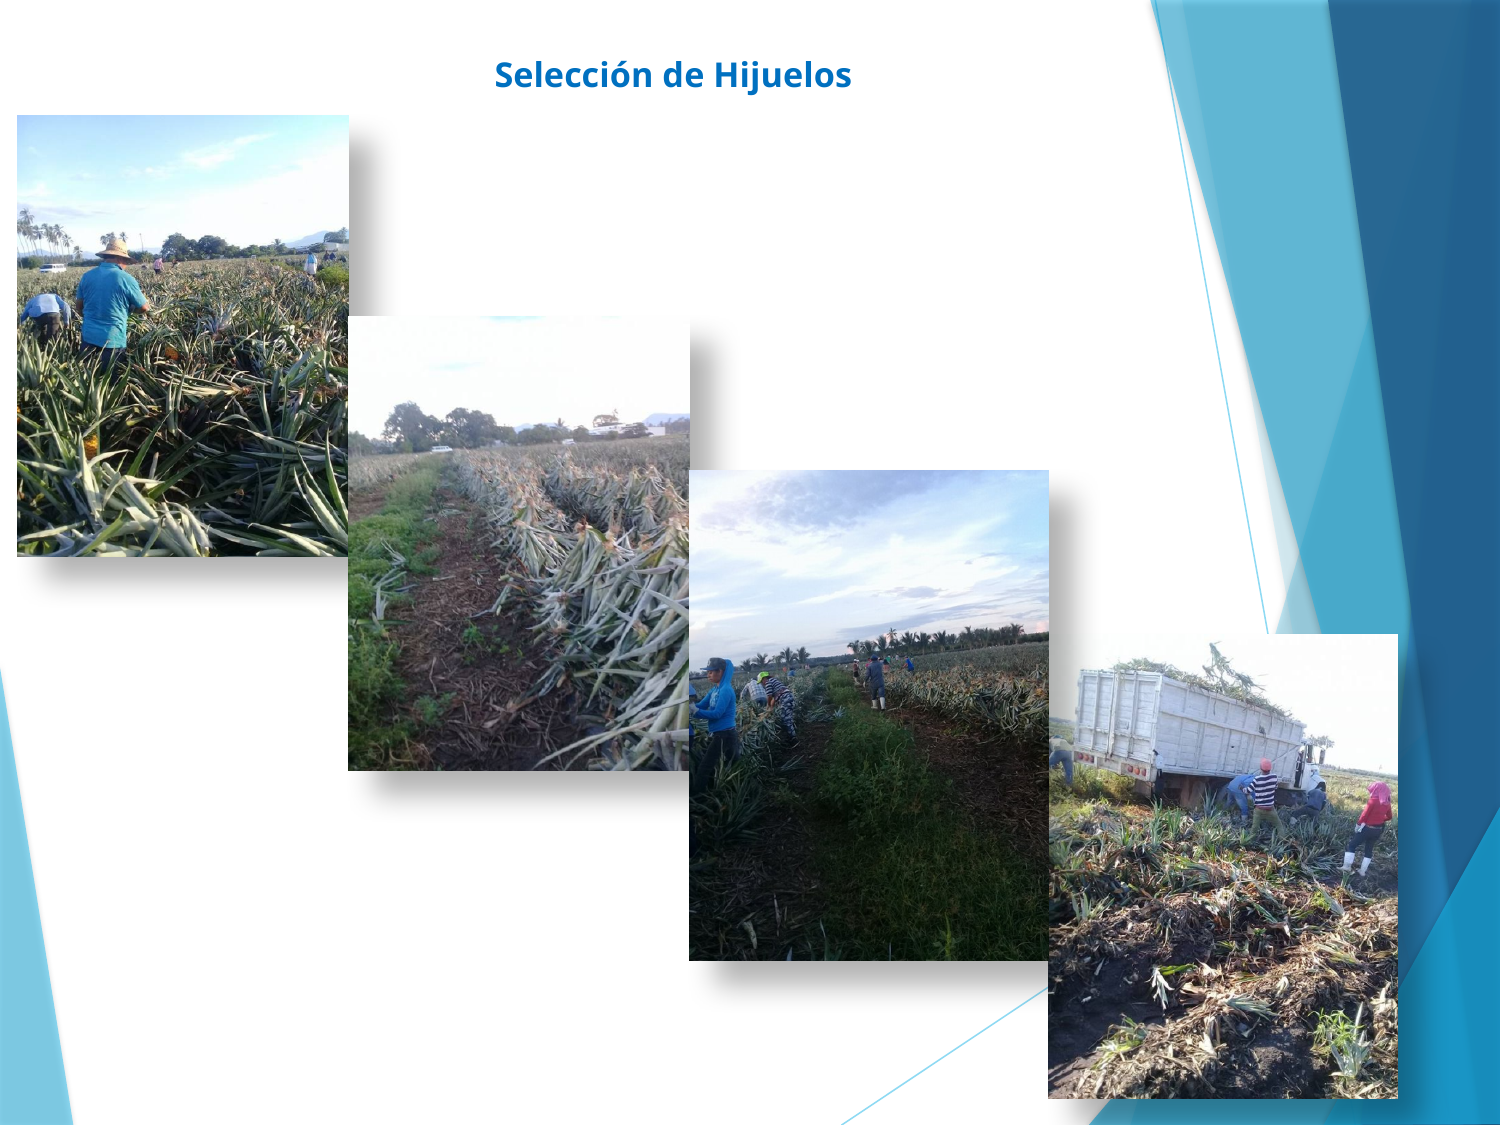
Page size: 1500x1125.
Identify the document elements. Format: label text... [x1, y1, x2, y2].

picture [17, 115, 1398, 1100]
title Selección de Hijuelos [152, 46, 1195, 150]
